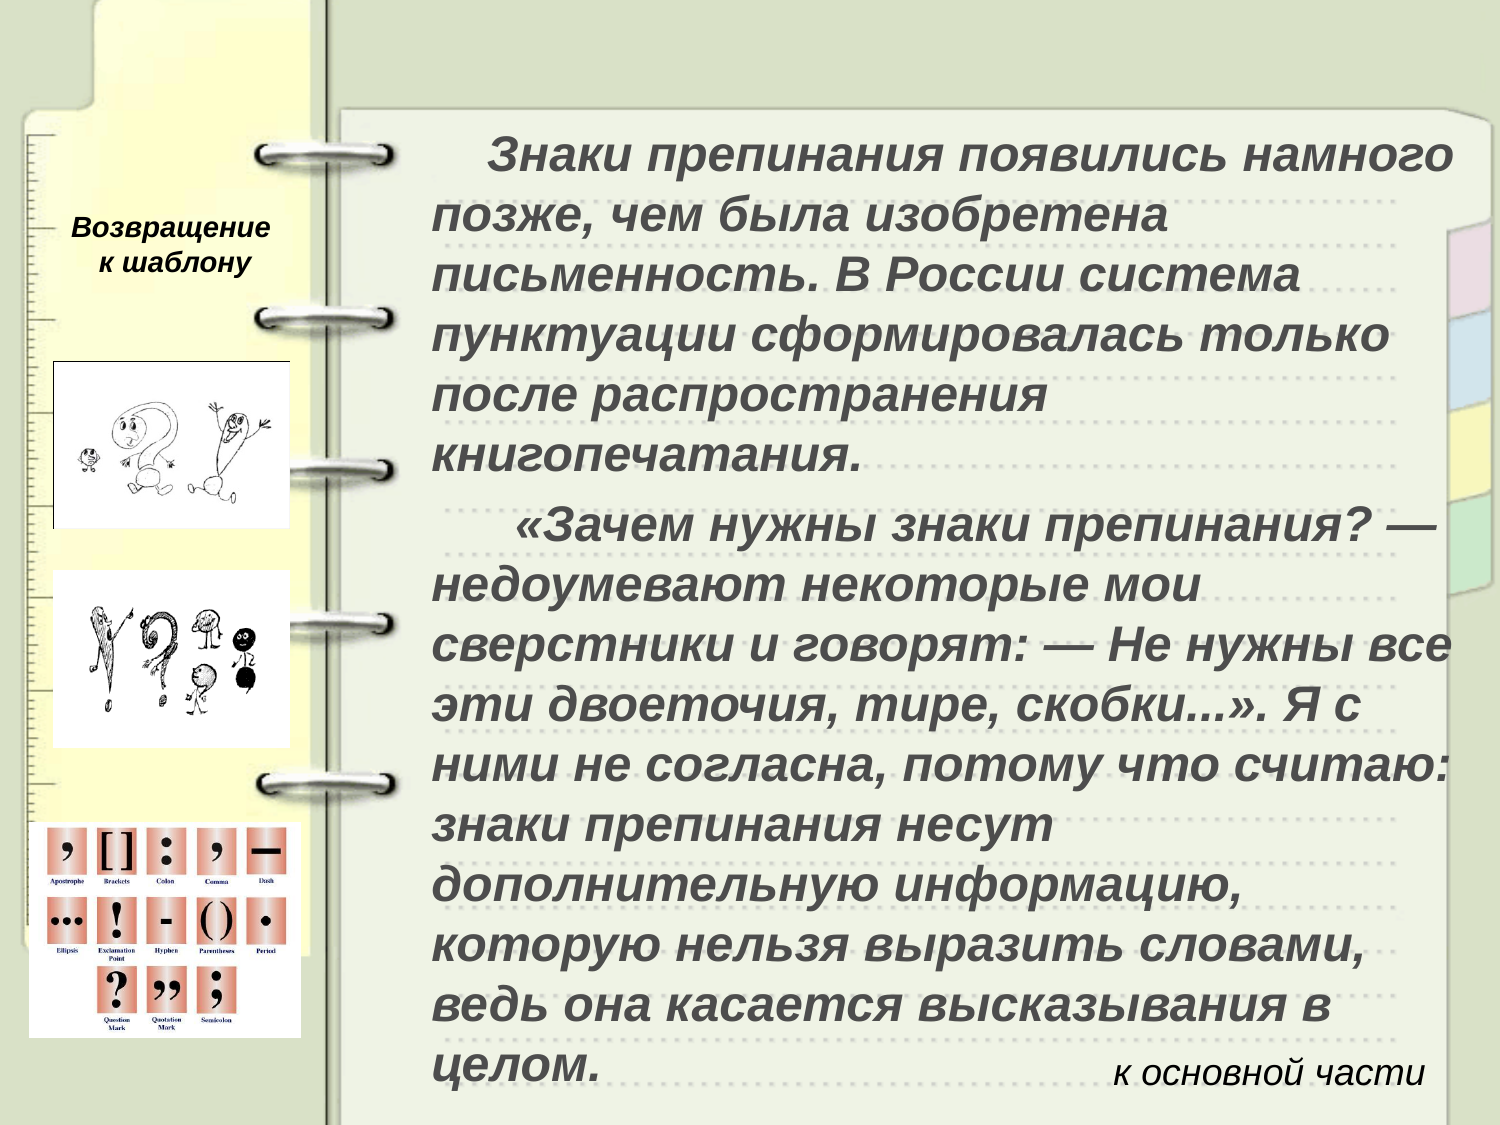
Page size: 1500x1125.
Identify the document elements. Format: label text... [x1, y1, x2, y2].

text_box Возвращение к шаблону [41, 196, 302, 291]
text_box к основной части [1092, 1046, 1447, 1095]
text_box Знаки препинания появились намного позже, чем была изобретена письменность. В России система пунктуации сформировалась только после распространения книгопечатания. «Зачем нужны знаки препинания? — недоумевают некоторые мои сверстники и говорят: — Не нужны все эти двоеточия, тире, скобки...». Я с ними не согласна, потому что считаю: знаки препинания несут дополнительную информацию, которую нельзя выразить словами, ведь она касается высказывания в целом. [360, 113, 1471, 1024]
picture [0, 0, 1500, 1125]
